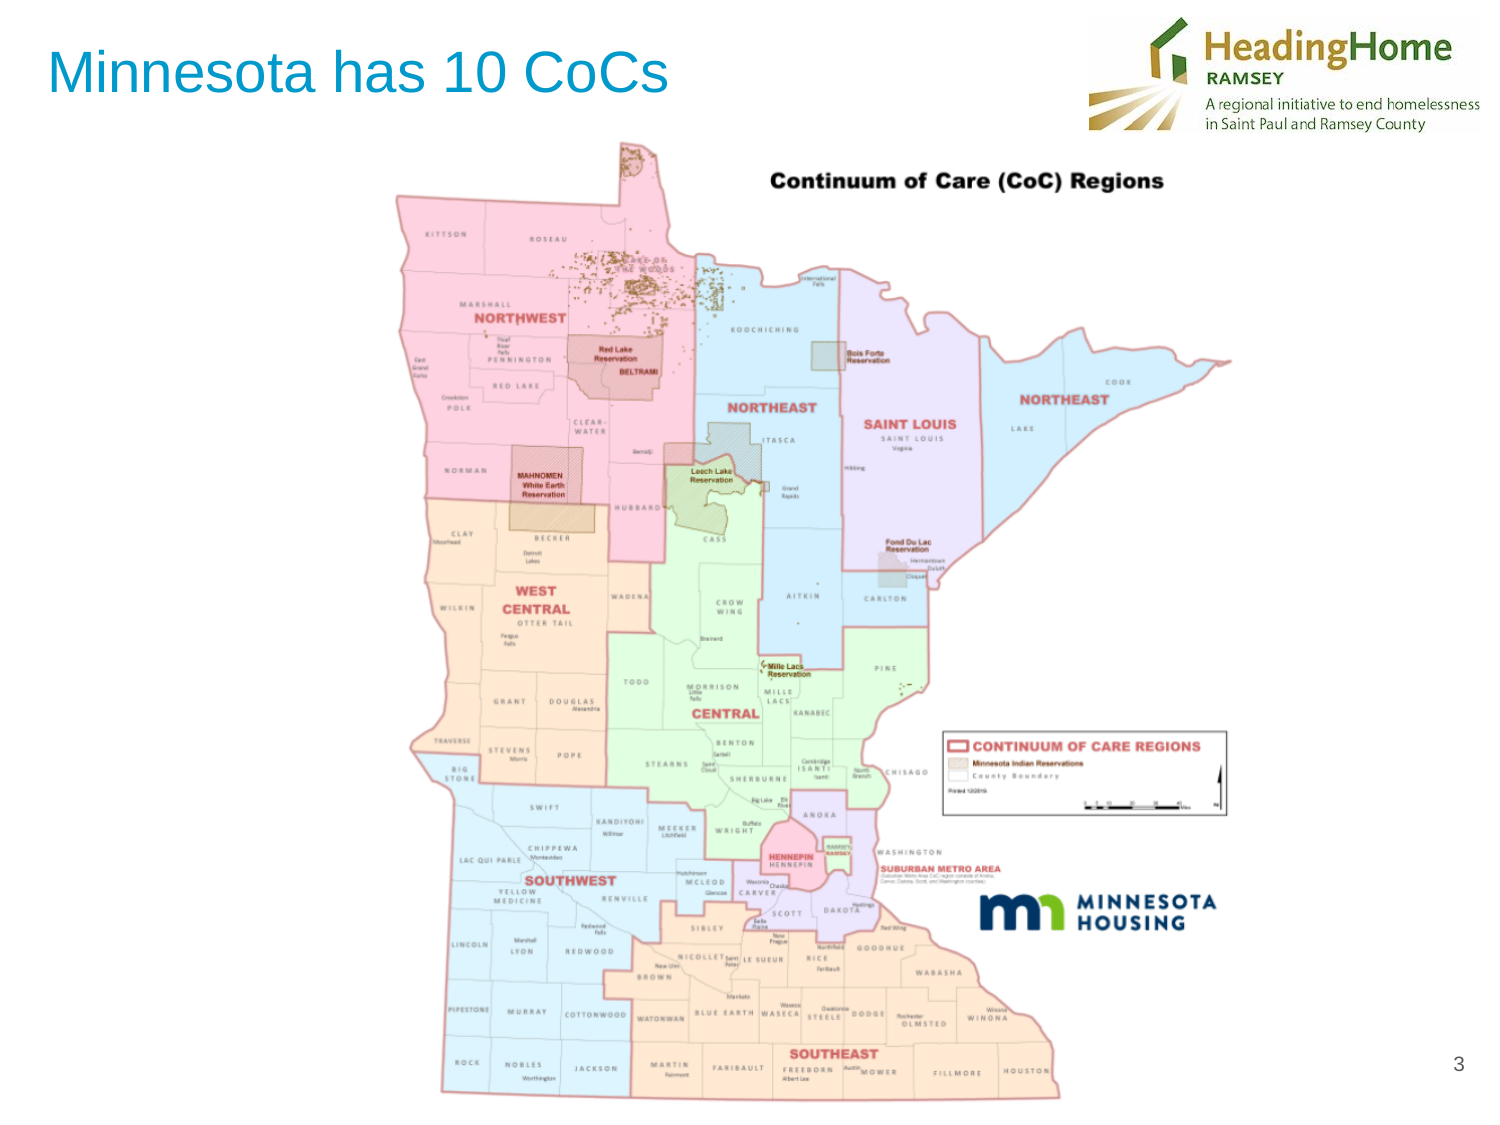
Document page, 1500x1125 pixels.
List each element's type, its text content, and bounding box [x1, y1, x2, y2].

picture [305, 139, 1254, 1125]
title Minnesota has 10 CoCs [32, 18, 1086, 145]
slide_number 3 [1389, 1019, 1480, 1106]
picture [1088, 17, 1480, 134]
